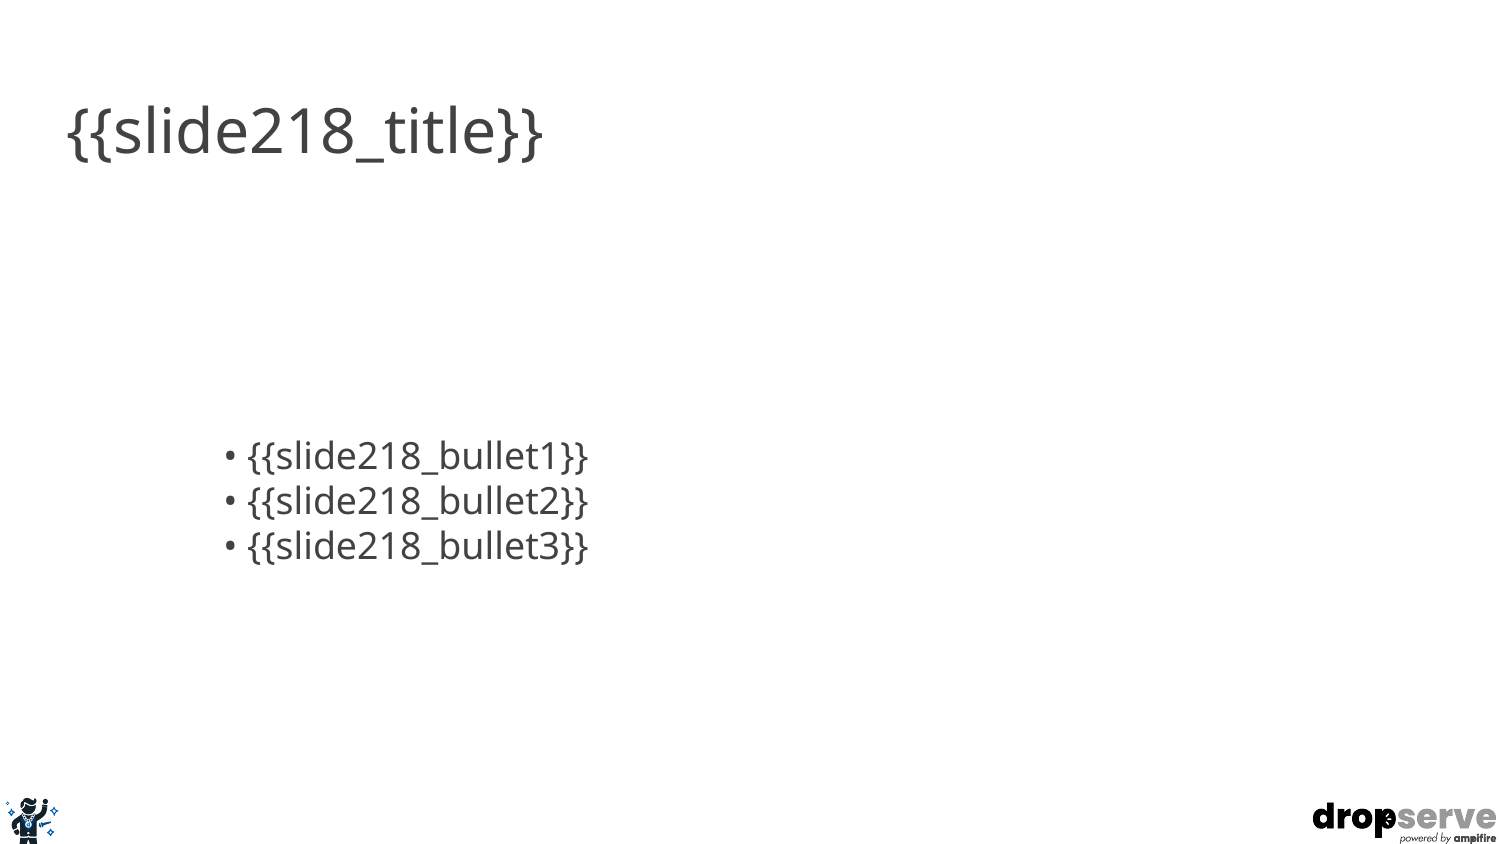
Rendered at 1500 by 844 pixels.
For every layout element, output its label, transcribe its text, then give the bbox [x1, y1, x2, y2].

picture [0, 792, 64, 844]
title {{slide218_title}} [51, 61, 1449, 182]
text_box • {{slide218_bullet1}} • {{slide218_bullet2}} • {{slide218_bullet3}} [208, 416, 1042, 730]
picture [1309, 792, 1500, 844]
